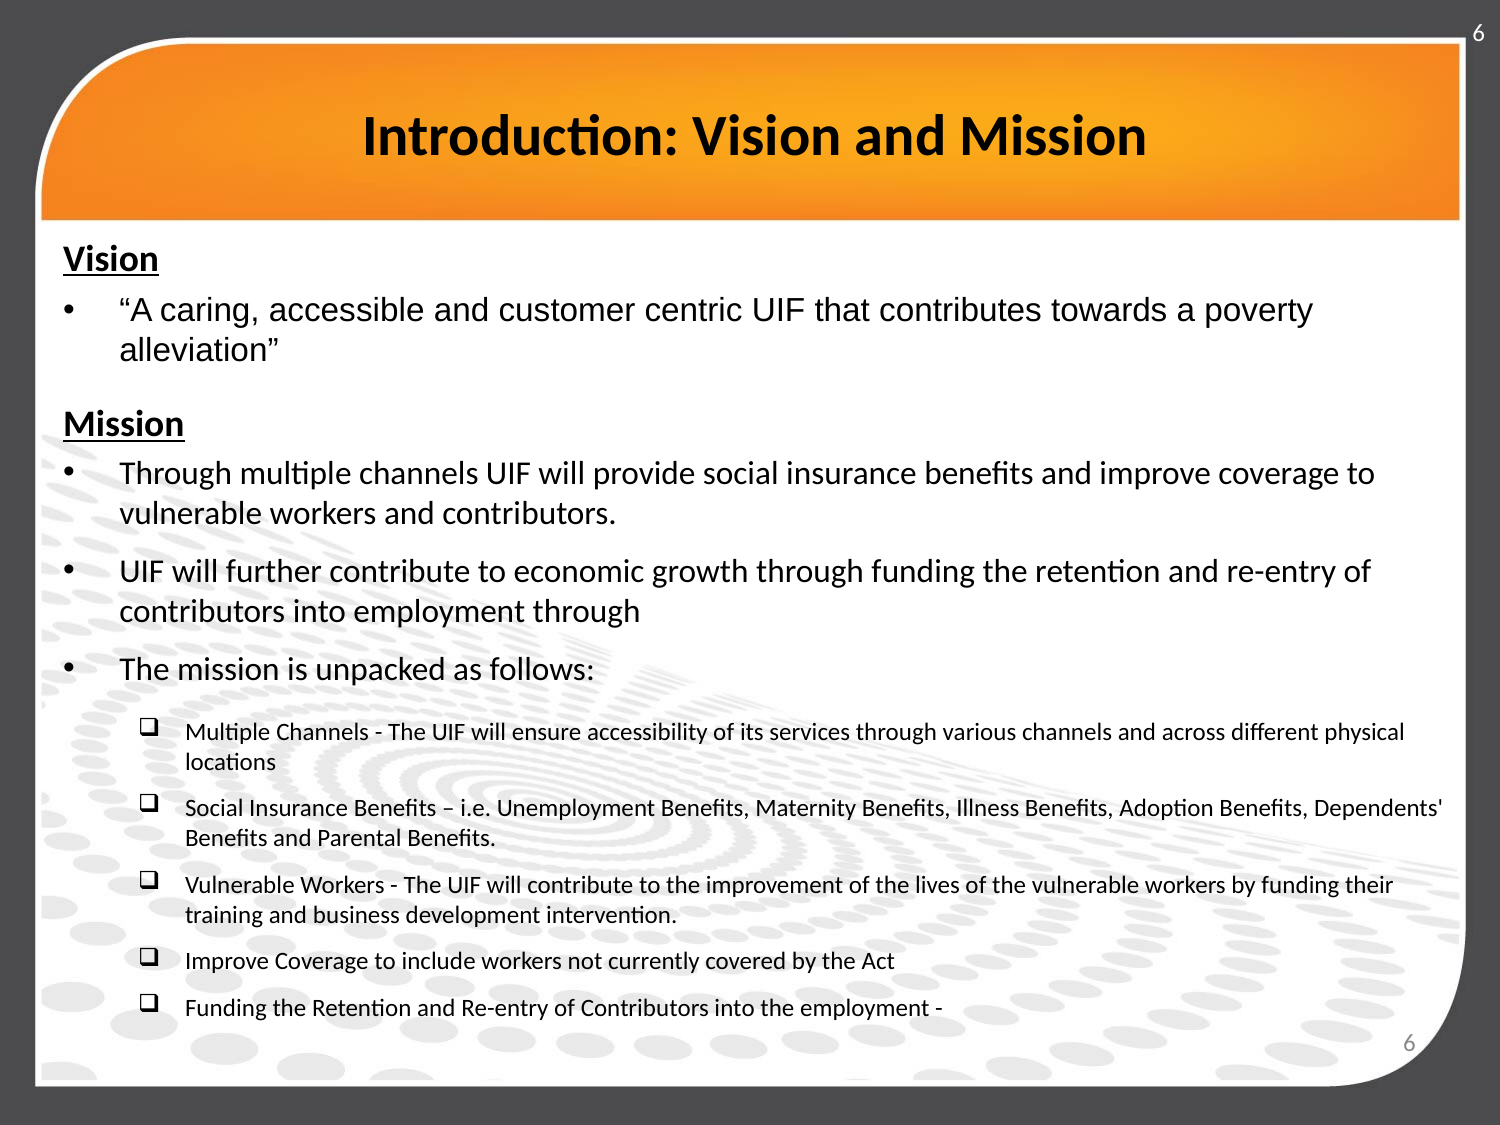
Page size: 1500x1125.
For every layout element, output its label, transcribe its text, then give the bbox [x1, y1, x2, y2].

picture [0, 0, 1500, 1125]
text_box 6 [1149, 1, 1500, 62]
text_box [48, 226, 1463, 322]
list Vision “A caring, accessible and customer centric UIF that contributes towards a poverty alleviation” Mission Through multiple channels UIF will provide social insurance benefits and improve coverage to vulnerable workers and contributors. UIF will further contribute to economic growth through funding the retention and re-entry of contributors into employment through The mission is unpacked as follows: Multiple Channels - The UIF will ensure accessibility of its services through various channels and across different physical locations Social Insurance Benefits – i.e. Unemployment Benefits, Maternity Benefits, Illness Benefits, Adoption Benefits, Dependents' Benefits and Parental Benefits. Vulnerable Workers - The UIF will contribute to the improvement of the lives of the vulnerable workers by funding their training and business development intervention. Improve Coverage to include workers not currently covered by the Act Funding the Retention and Re-entry of Contributors into the employment - [48, 322, 1463, 1071]
slide_number 6 [1080, 1011, 1431, 1072]
title Introduction: Vision and Mission [80, 66, 1431, 198]
